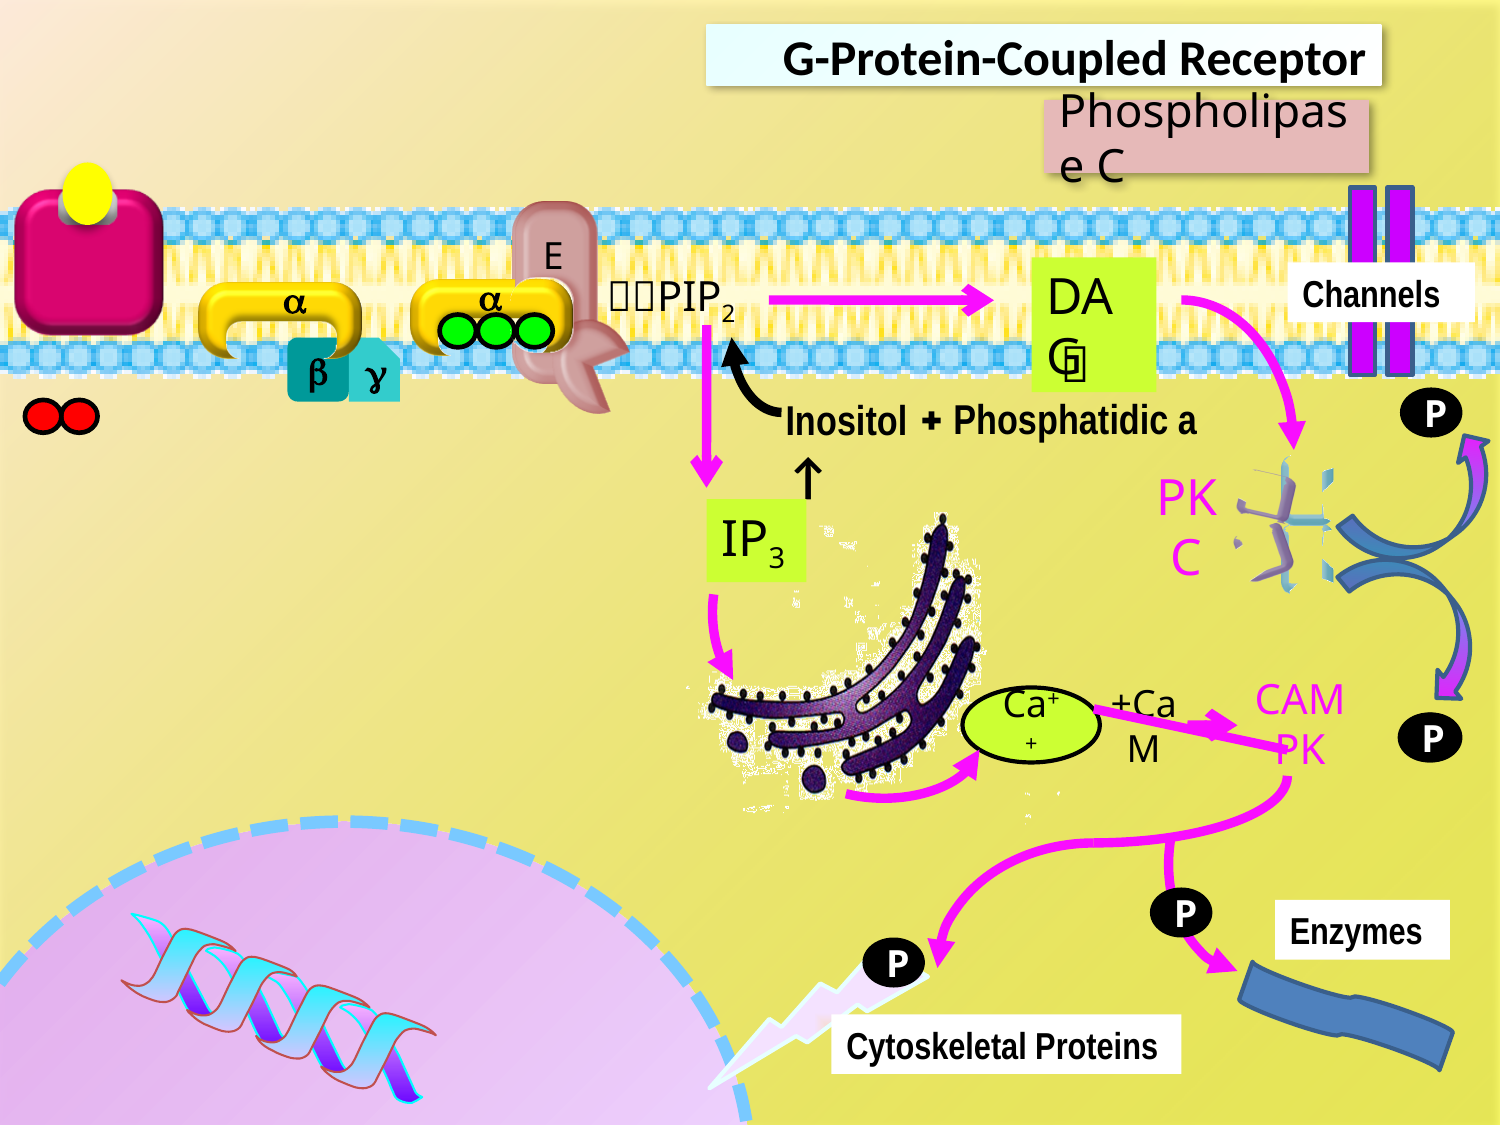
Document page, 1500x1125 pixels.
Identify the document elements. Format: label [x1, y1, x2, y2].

text_box [899, 708, 1288, 1094]
text_box [0, 453, 1500, 1125]
text_box [287, 337, 401, 402]
text_box [0, 174, 1500, 447]
picture [1220, 424, 1370, 626]
text_box [196, 267, 364, 363]
text_box [0, 0, 1500, 174]
text_box [24, 399, 98, 433]
text_box [407, 265, 501, 361]
picture [505, 199, 632, 417]
picture [662, 512, 1088, 838]
picture [12, 187, 167, 338]
